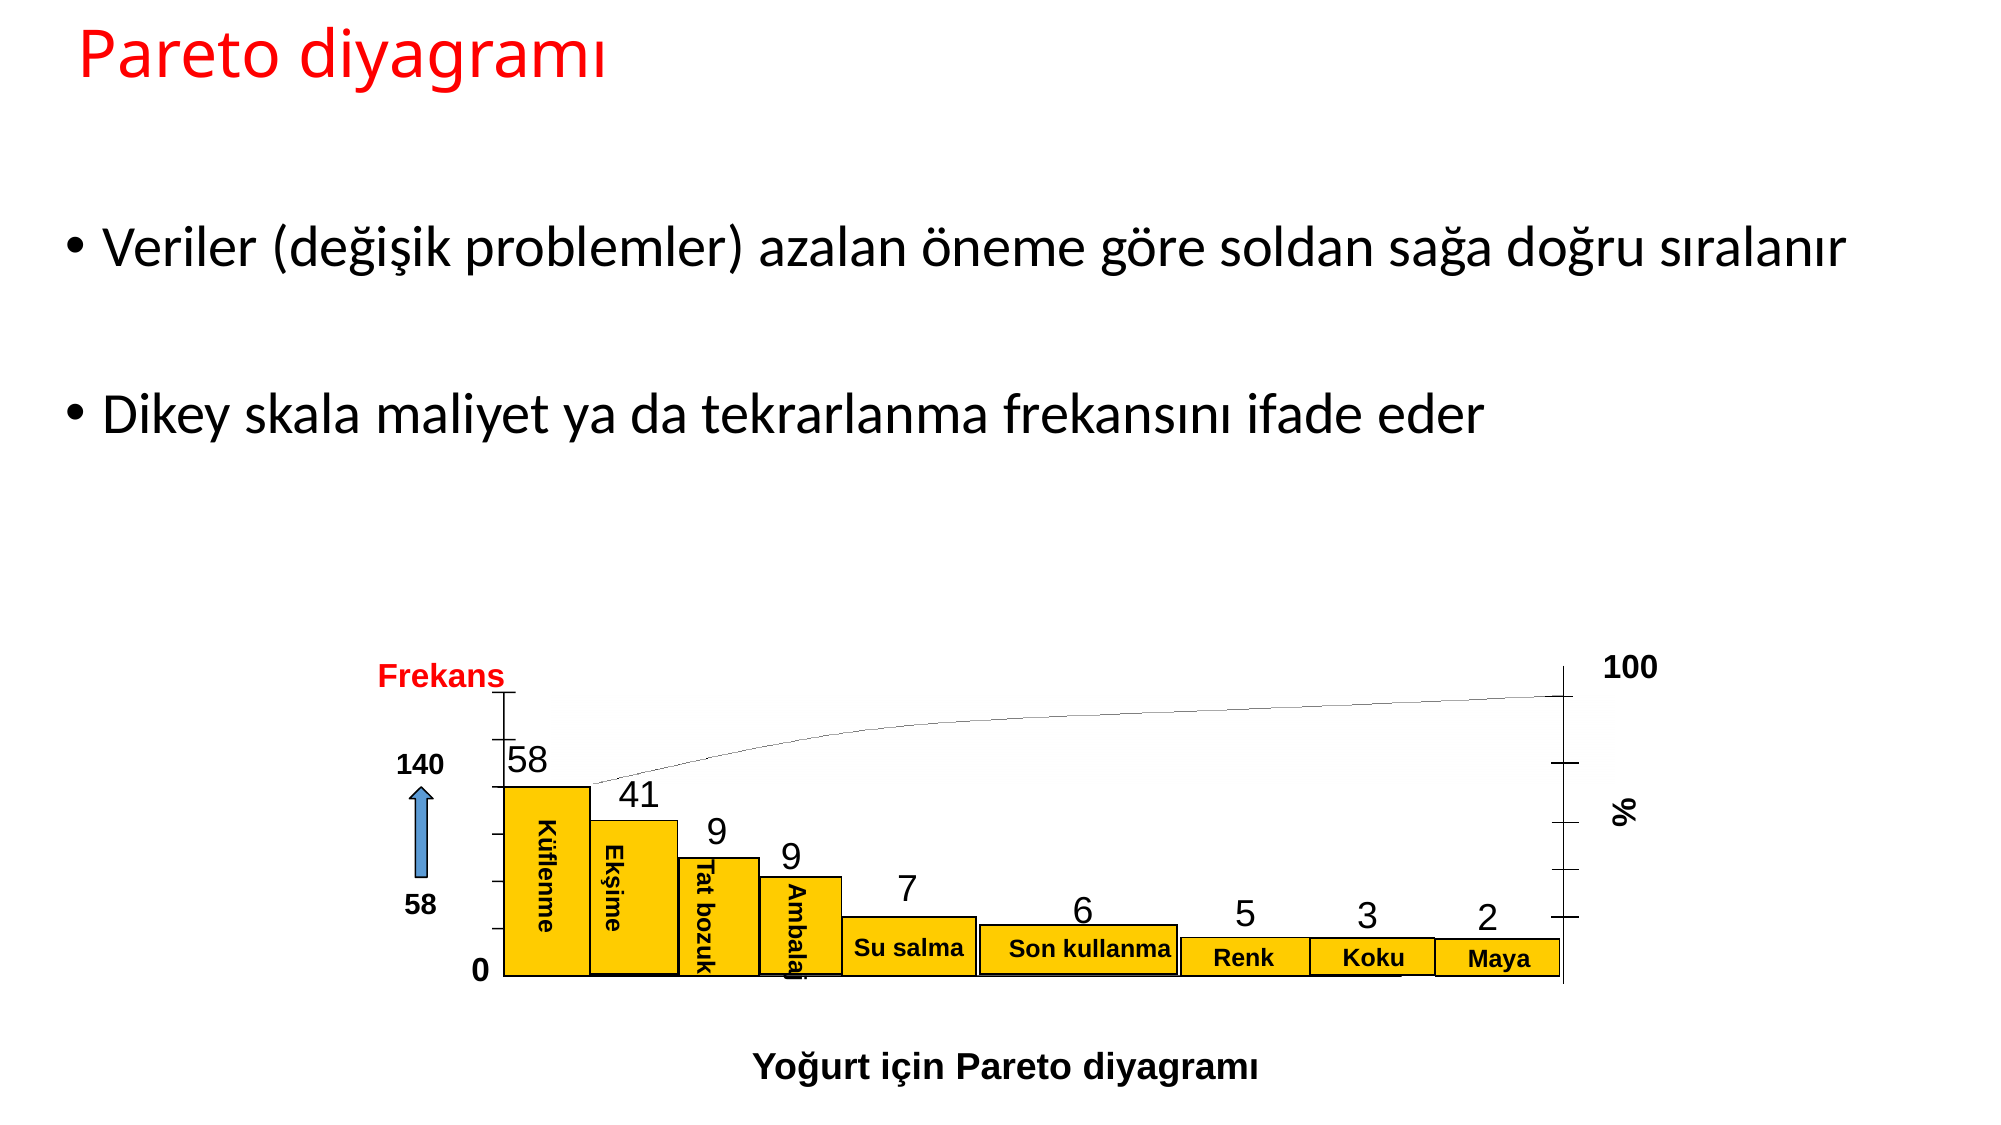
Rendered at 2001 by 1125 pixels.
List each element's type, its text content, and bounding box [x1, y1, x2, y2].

list Veriler (değişik problemler) azalan öneme göre soldan sağa doğru sıralanır Dikey skala maliyet ya da tekrarlanma frekansını ifade eder [50, 208, 1974, 615]
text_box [362, 637, 1695, 1022]
title Pareto diyagramı [62, 12, 1788, 100]
text_box Yoğurt için Pareto diyagramı [515, 1034, 1497, 1095]
